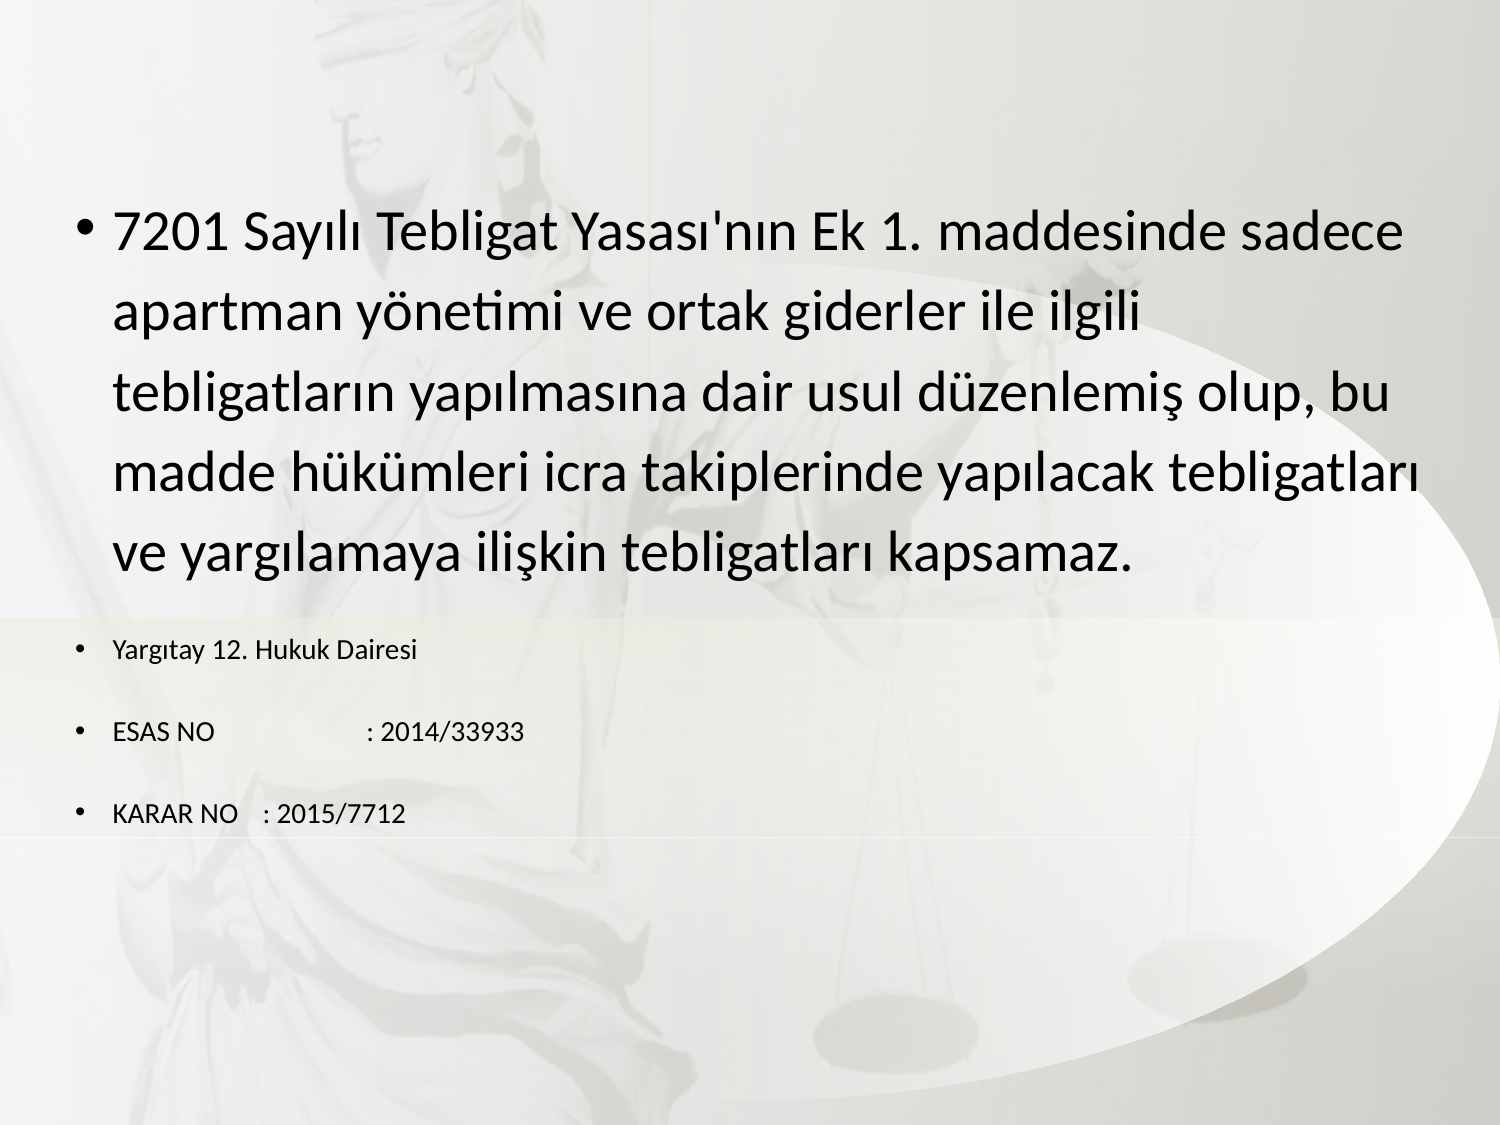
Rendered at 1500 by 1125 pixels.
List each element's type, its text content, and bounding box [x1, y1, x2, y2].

subtitle 7201 Sayılı Tebligat Yasası'nın Ek 1. maddesinde sadece apartman yönetimi ve ortak giderler ile ilgili tebligatların yapılmasına dair usul düzenlemiş olup, bu madde hükümleri icra takiplerinde yapılacak tebligatları ve yargılamaya ilişkin tebligatları kapsamaz. Yargıtay 12. Hukuk Dairesi ESAS NO : 2014/33933 KARAR NO : 2015/7712 [75, 31, 1425, 979]
